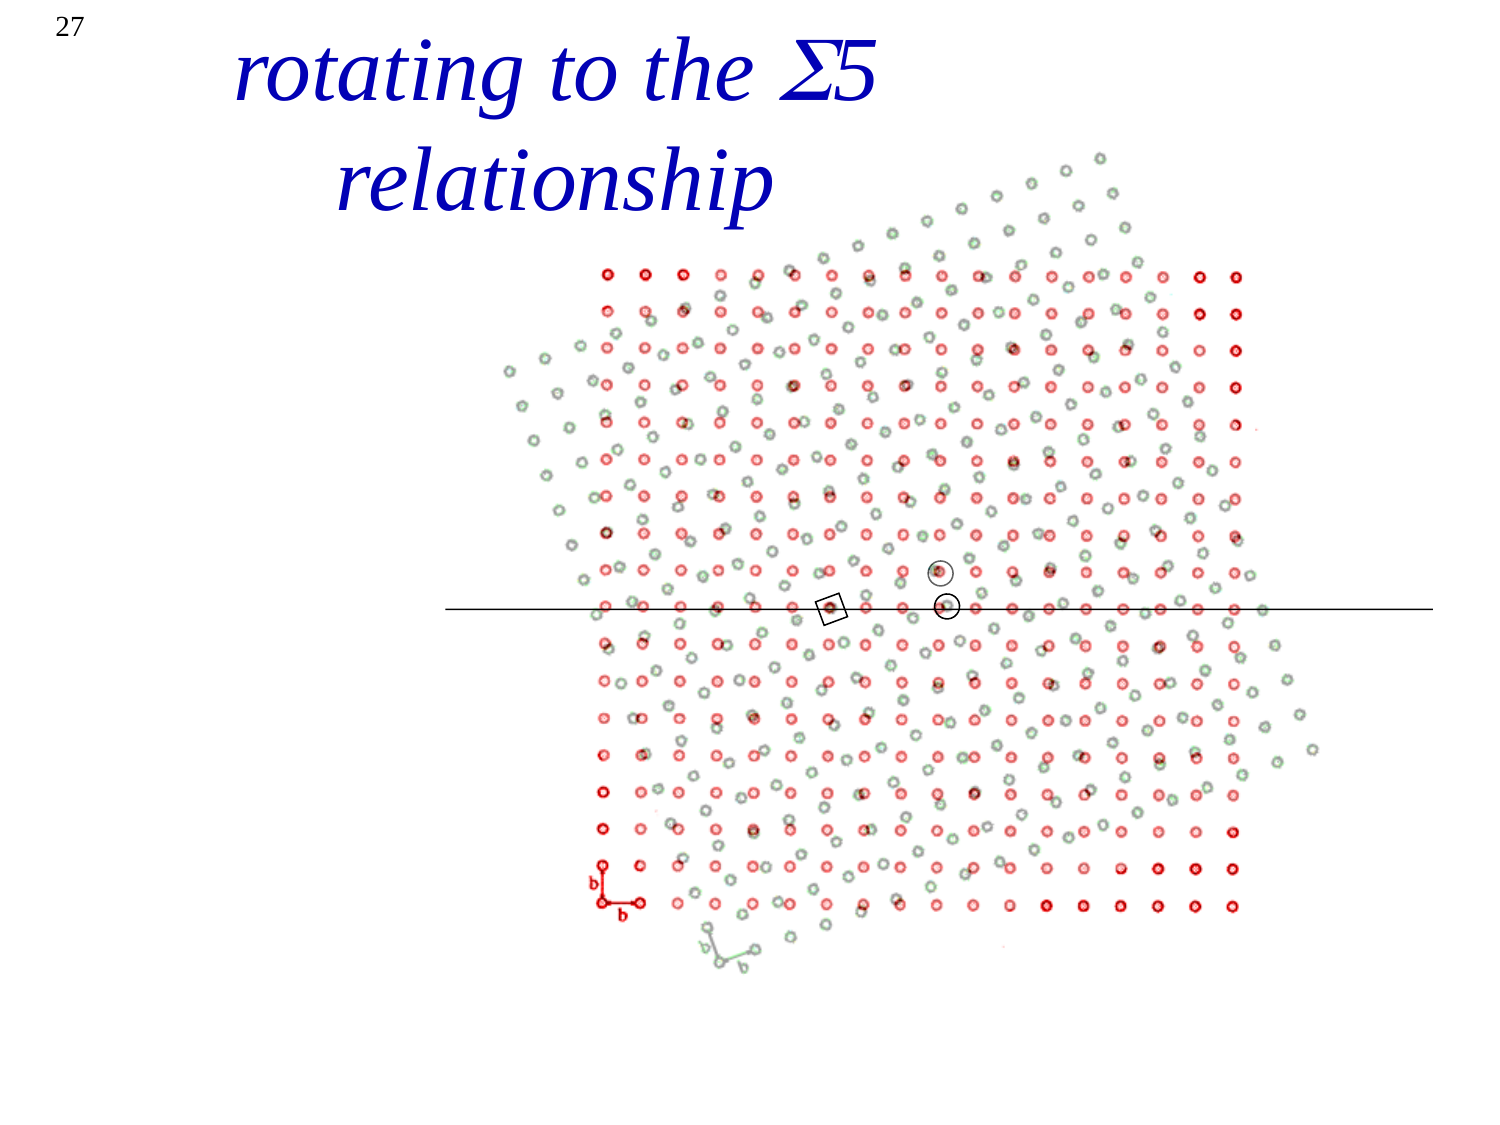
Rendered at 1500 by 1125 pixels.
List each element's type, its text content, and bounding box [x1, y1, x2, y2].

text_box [562, 249, 1273, 954]
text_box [555, 219, 1266, 924]
title rotating to the S5 relationship [112, 24, 1001, 213]
slide_number 27 [0, 0, 101, 51]
